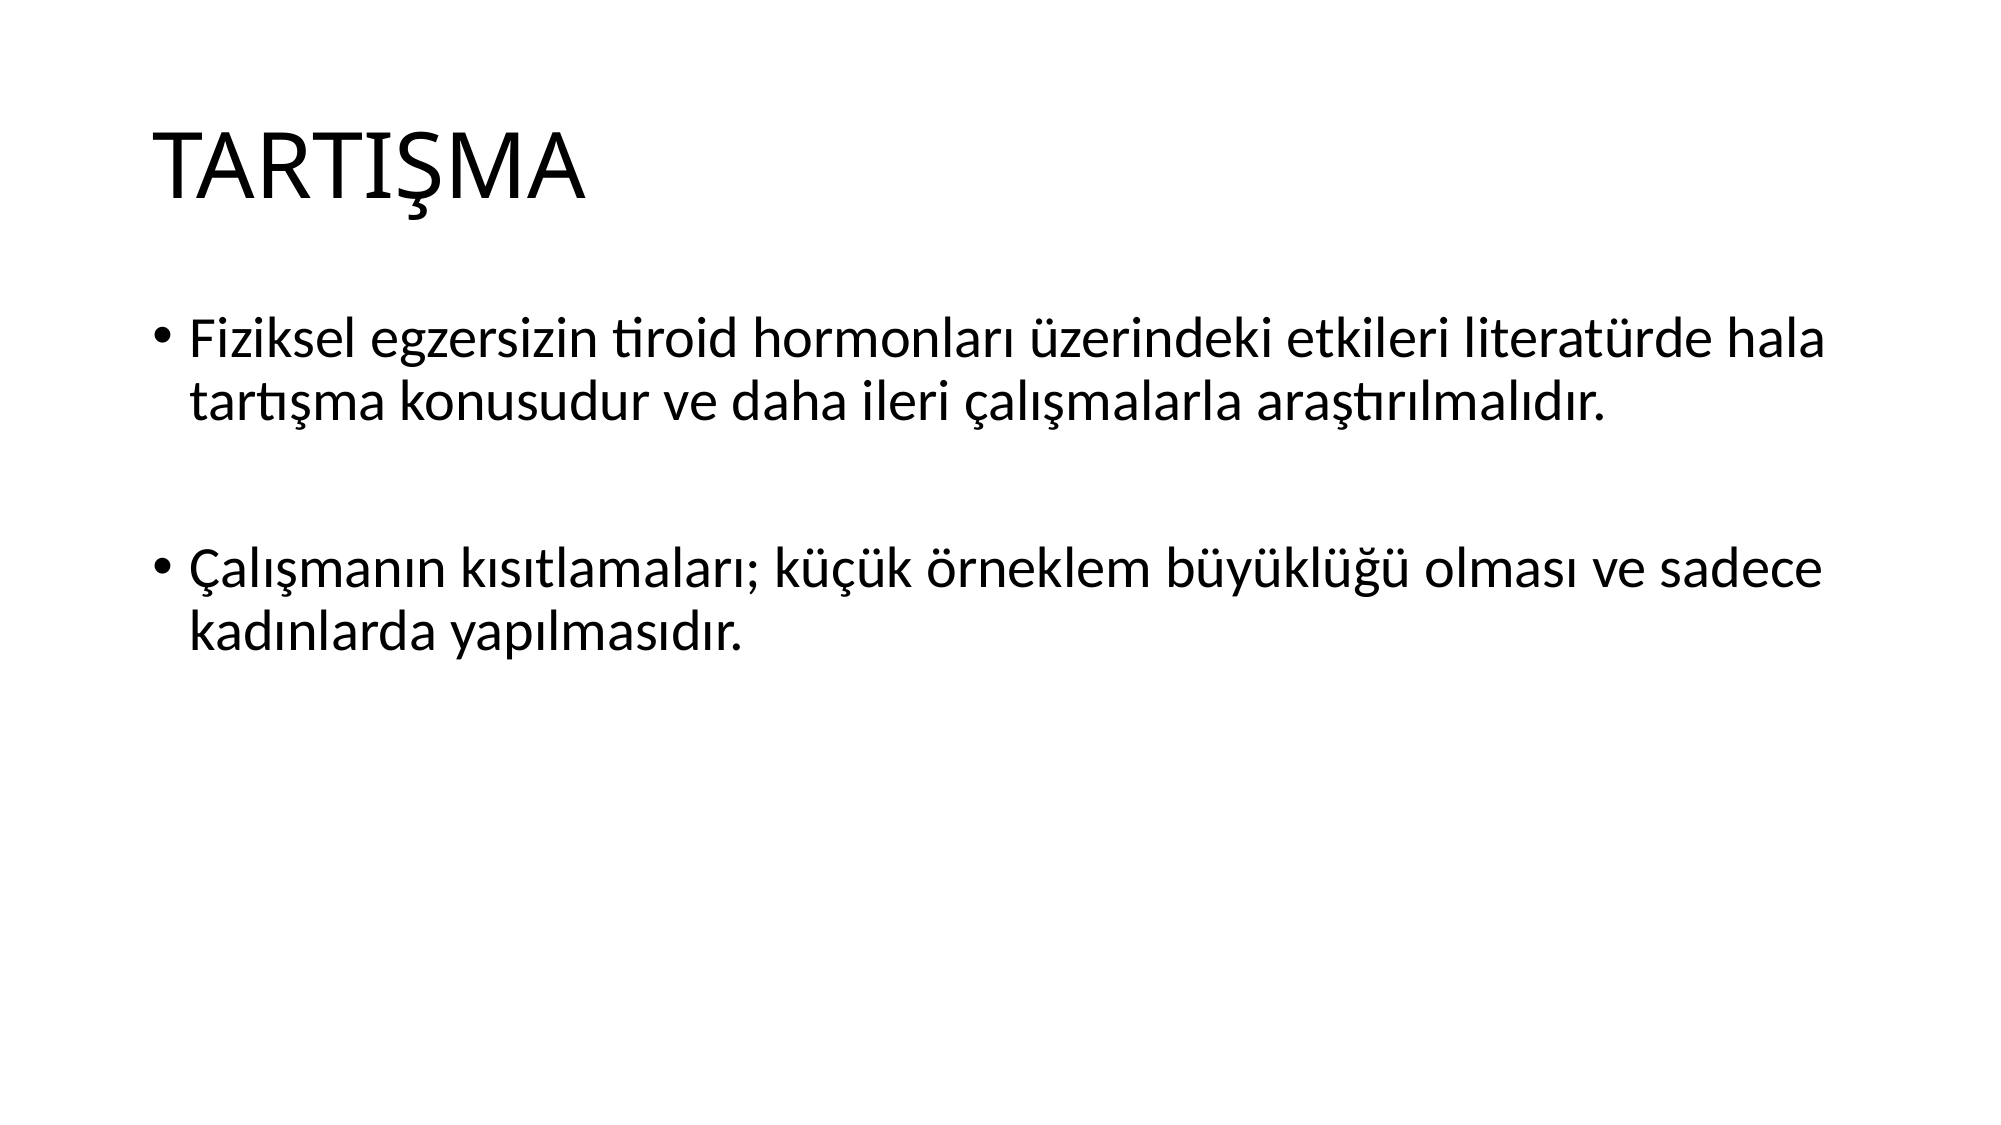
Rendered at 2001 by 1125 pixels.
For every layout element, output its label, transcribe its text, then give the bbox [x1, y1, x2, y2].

title TARTIŞMA [137, 59, 1863, 278]
list Fiziksel egzersizin tiroid hormonları üzerindeki etkileri literatürde hala tartışma konusudur ve daha ileri çalışmalarla araştırılmalıdır. Çalışmanın kısıtlamaları; küçük örneklem büyüklüğü olması ve sadece kadınlarda yapılmasıdır. [137, 299, 1863, 1014]
